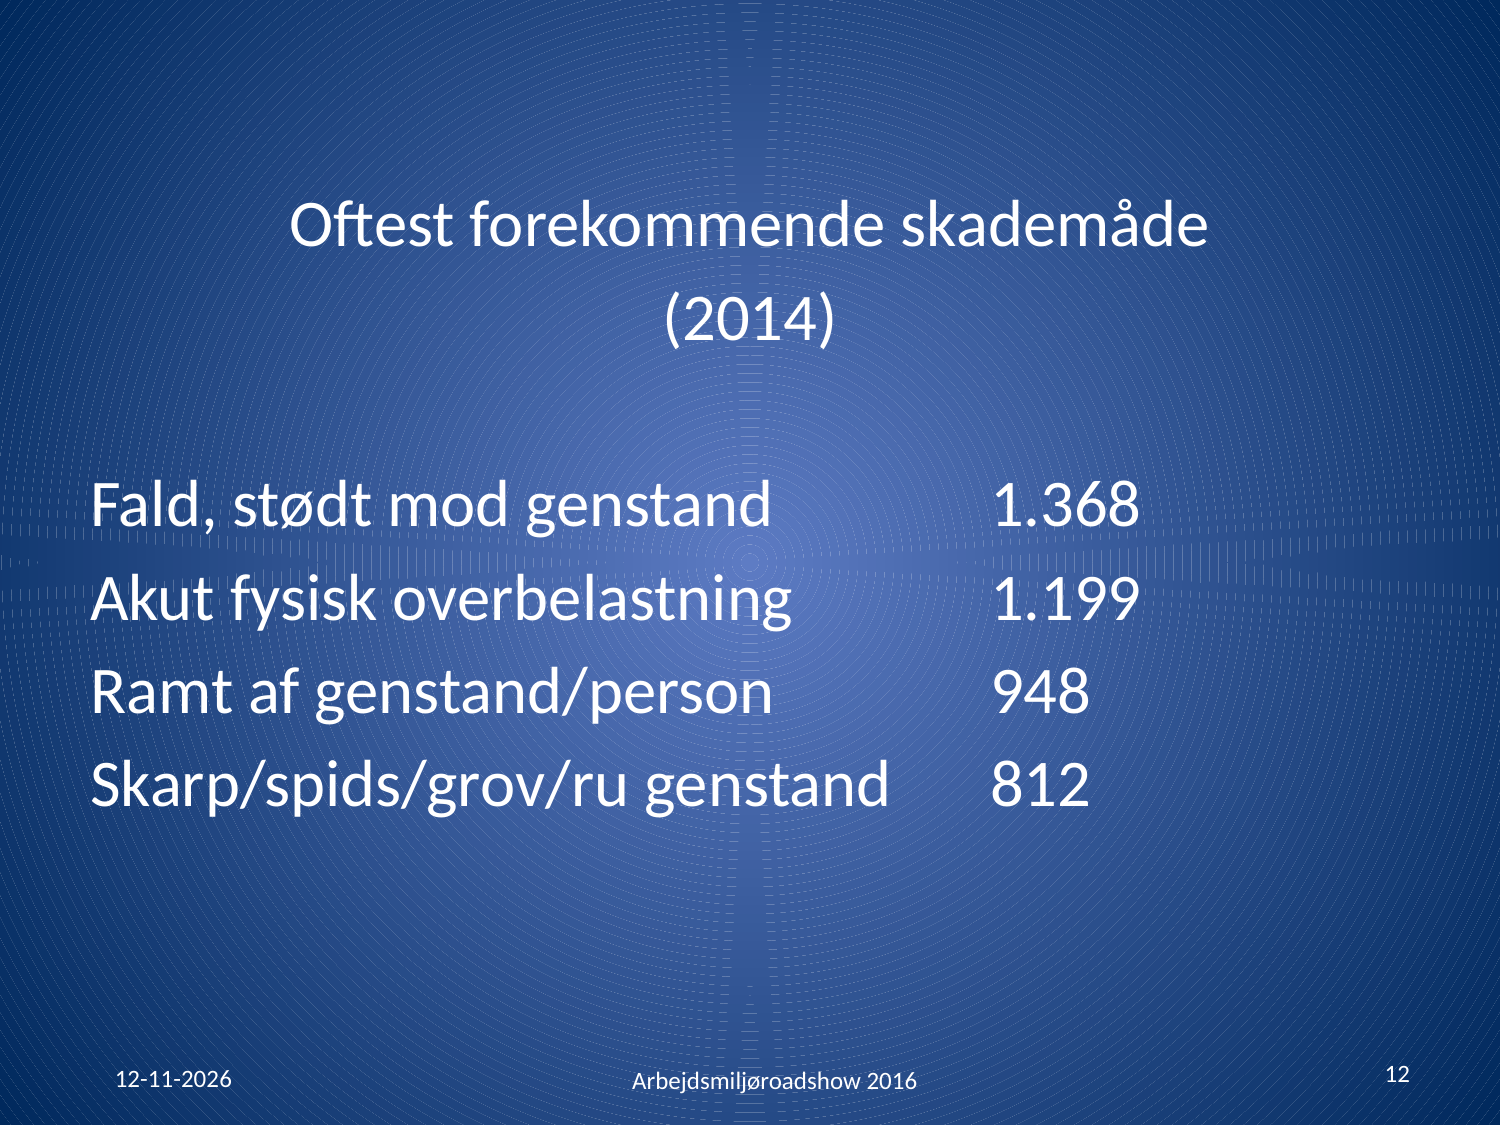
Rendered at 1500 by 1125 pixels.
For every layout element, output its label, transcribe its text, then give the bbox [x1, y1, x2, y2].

text_box Arbejdsmiljøroadshow 2016 [537, 1049, 1013, 1110]
list Oftest forekommende skademåde (2014) Fald, stødt mod genstand 1.368 Akut fysisk overbelastning 1.199 Ramt af genstand/person 948 Skarp/spids/grov/ru genstand 812 [75, 172, 1425, 916]
text_box 26-01-2016 [99, 1047, 450, 1108]
slide_number 12 [1074, 1042, 1425, 1103]
